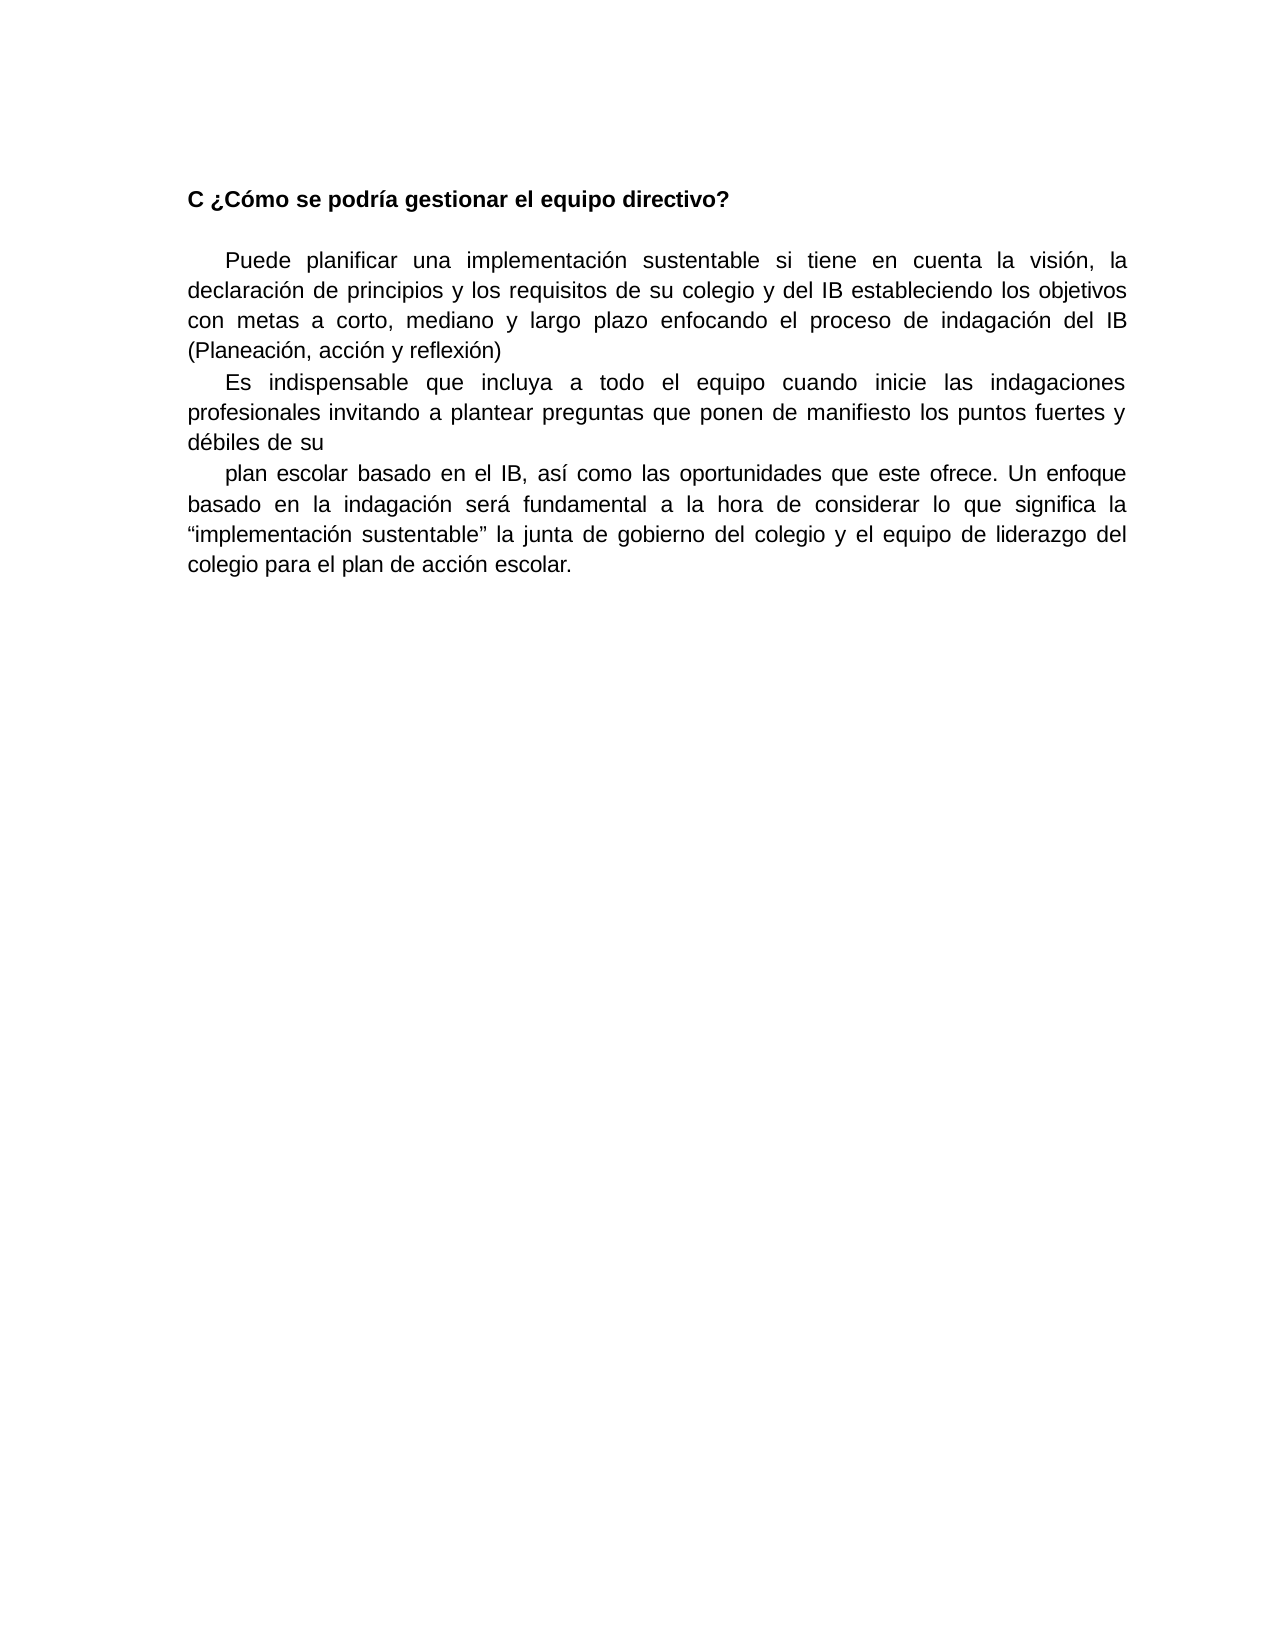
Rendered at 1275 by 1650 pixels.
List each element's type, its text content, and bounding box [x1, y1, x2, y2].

text_box C ¿Cómo se podría gestionar el equipo directivo? Puede planificar una implementación sustentable si tiene en cuenta la visión, la declaración de principios y los requisitos de su colegio y del IB estableciendo los objetivos con metas a corto, mediano y largo plazo enfocando el proceso de indagación del IB (Planeación, acción y reflexión) Es indispensable que incluya a todo el equipo cuando inicie las indagaciones profesionales invitando a plantear preguntas que ponen de manifiesto los puntos fuertes y débiles de su plan escolar basado en el IB, así como las oportunidades que este ofrece. Un enfoque basado en la indagación será fundamental a la hora de considerar lo que significa la “implementación sustentable” la junta de gobierno del colegio y el equipo de liderazgo del colegio para el plan de acción escolar. [185, 182, 1128, 577]
